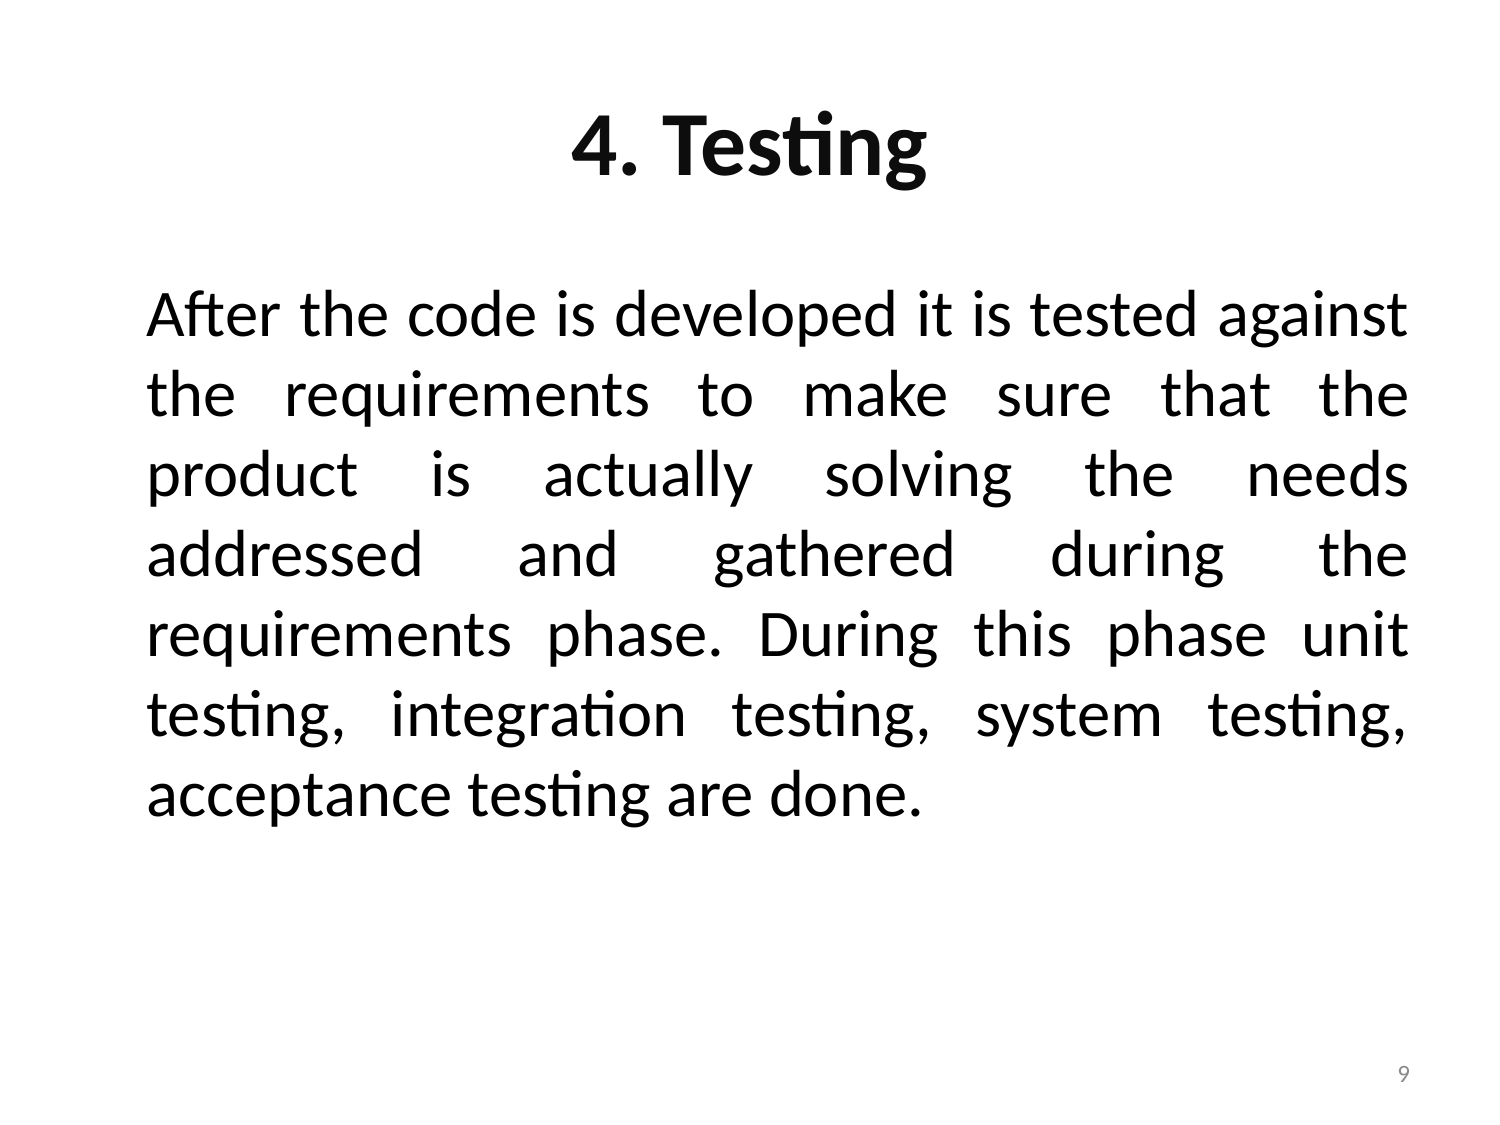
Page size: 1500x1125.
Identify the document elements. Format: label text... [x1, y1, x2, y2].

list After the code is developed it is tested against the requirements to make sure that the product is actually solving the needs addressed and gathered during the requirements phase. During this phase unit testing, integration testing, system testing, acceptance testing are done. [75, 262, 1425, 1005]
title 4. Testing [75, 45, 1425, 233]
slide_number 9 [1074, 1042, 1425, 1103]
